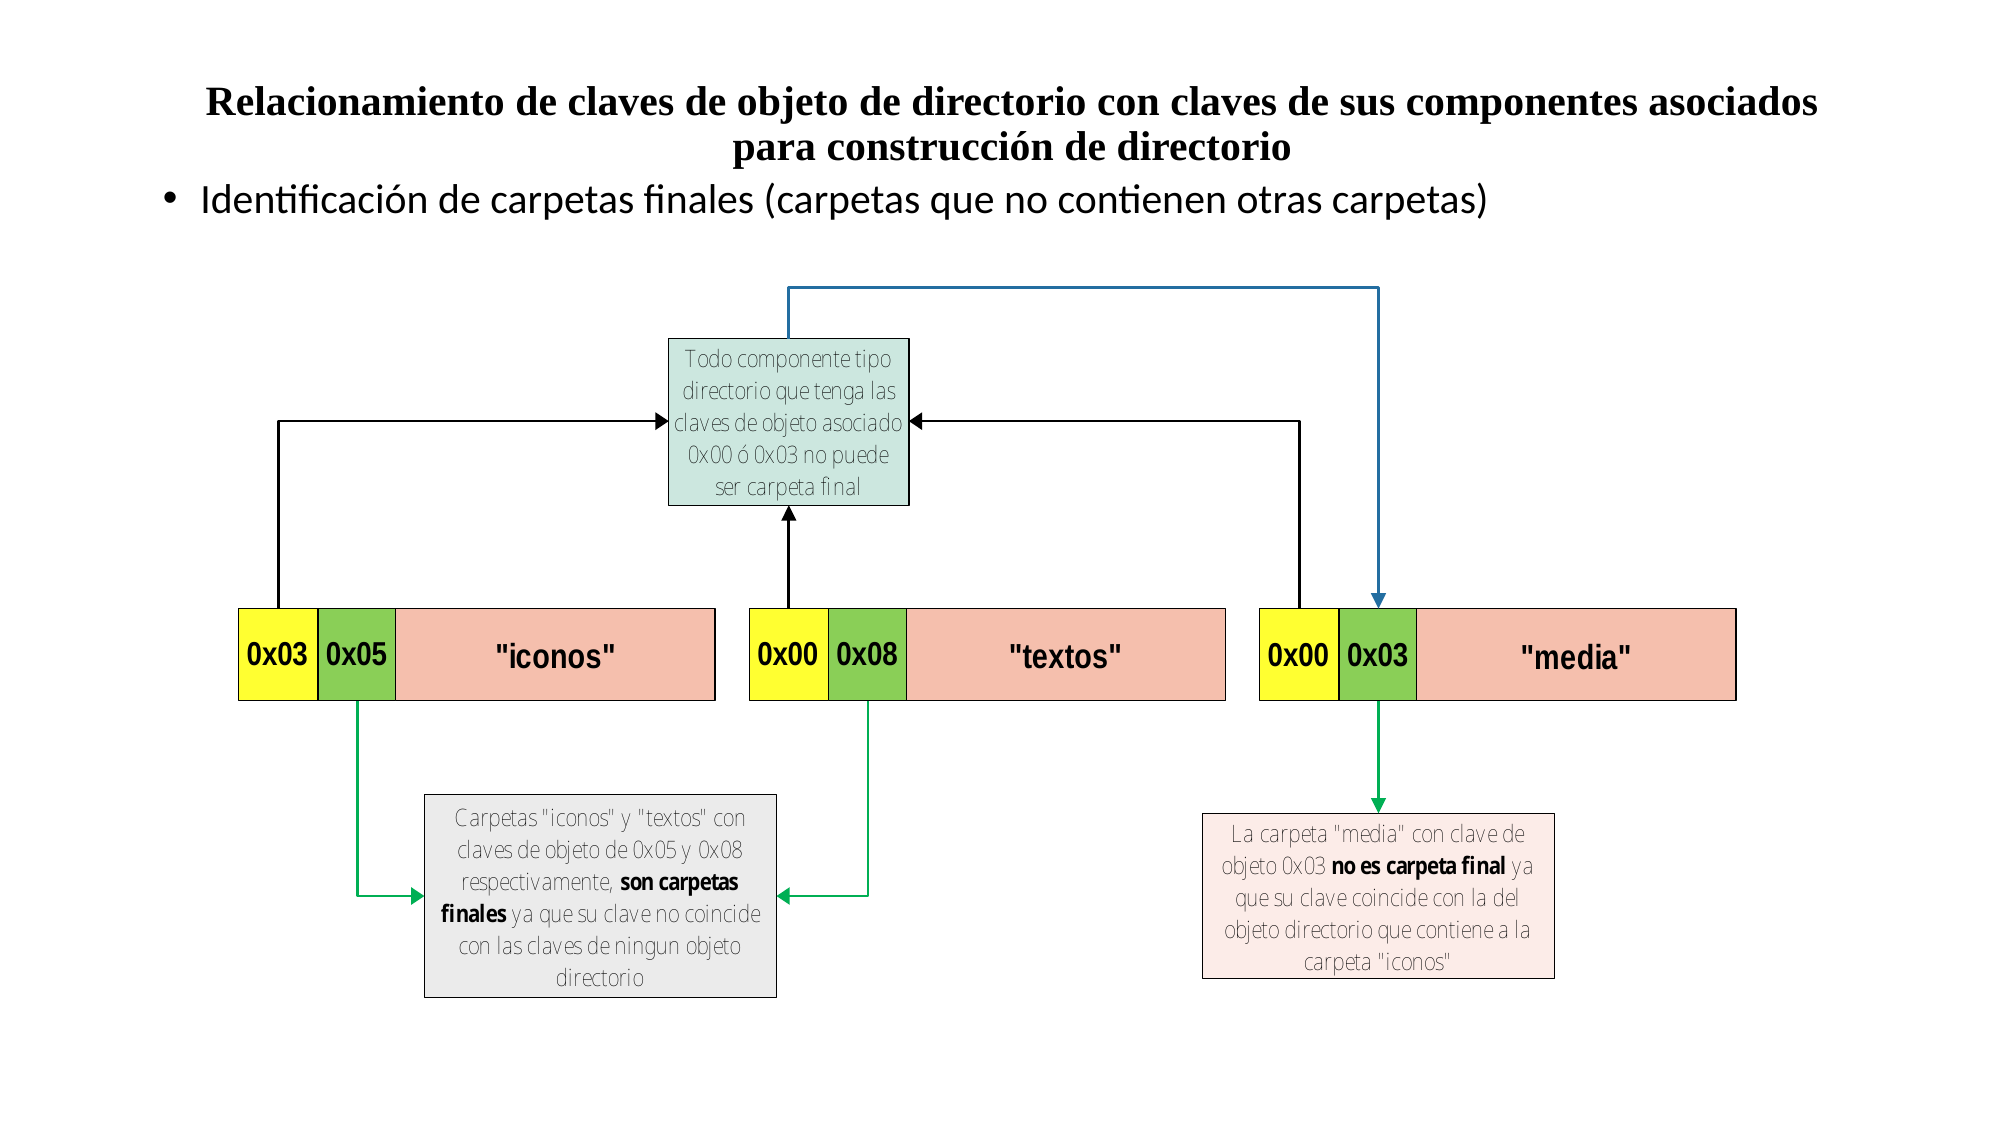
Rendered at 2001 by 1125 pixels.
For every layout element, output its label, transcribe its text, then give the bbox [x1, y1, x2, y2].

title Relacionamiento de claves de objeto de directorio con claves de sus componentes asociados para construcción de directorio [165, 80, 1860, 169]
picture [229, 230, 1739, 1001]
list Identificación de carpetas finales (carpetas que no contienen otras carpetas) [147, 169, 1860, 292]
